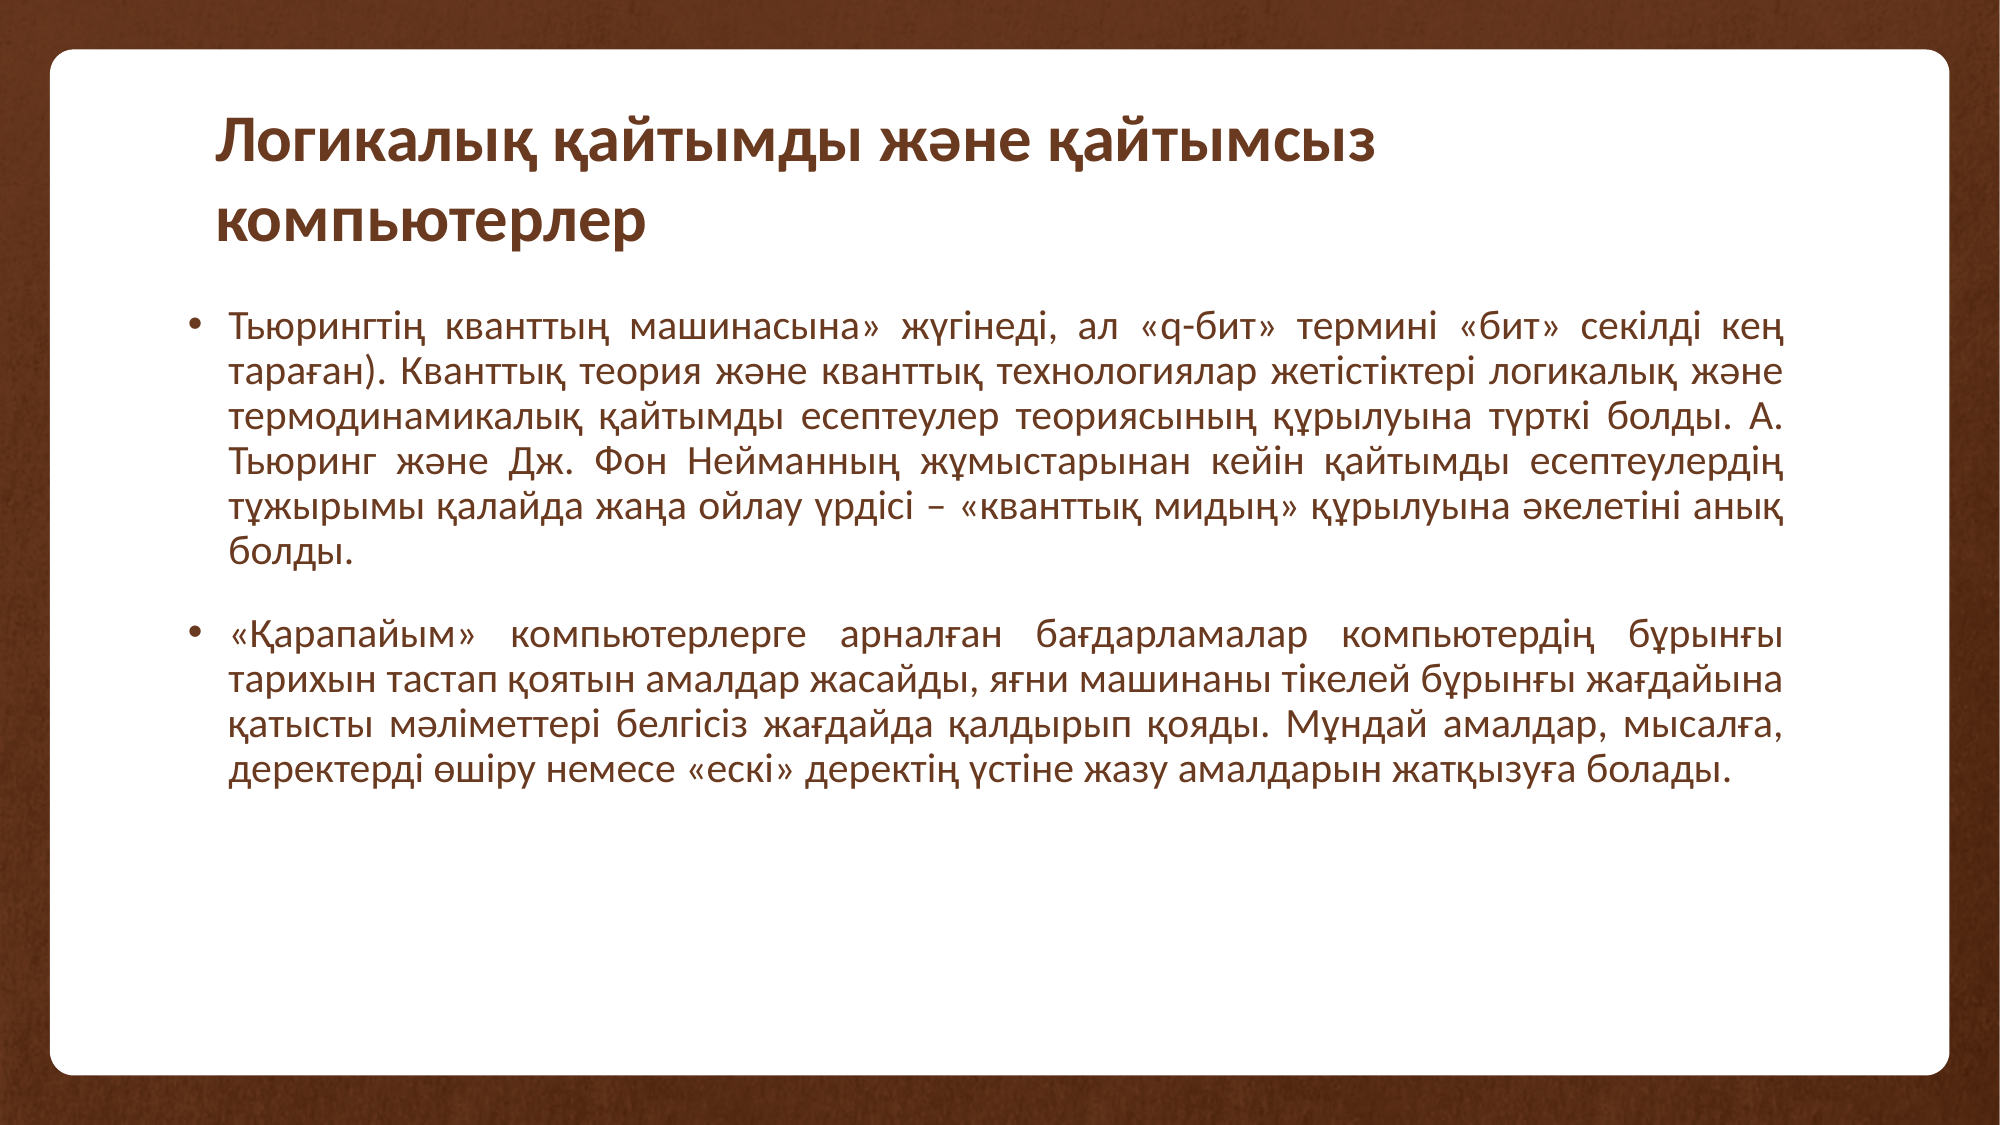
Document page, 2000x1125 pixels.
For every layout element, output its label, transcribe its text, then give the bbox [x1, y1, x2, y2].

title Логикалық қайтымды және қайтымсыз компьютерлер [199, 70, 1800, 263]
list Тьюрингтің кванттың машинасына» жүгінеді, ал «q-бит» термині «бит» секілді кең тараған). Кванттық теория және кванттық технологиялар жетістіктері логикалық және термодинамикалық қайтымды есептеулер теориясының құрылуына түрткі болды. А. Тьюринг және Дж. Фон Нейманның жұмыстарынан кейін қайтымды есептеулердің тұжырымы қалайда жаңа ойлау үрдісі – «кванттық мидың» құрылуына әкелетіні анық болды. «Қарапайым» компьютерлерге арналған бағдарламалар компьютердің бұрынғы тарихын тастап қоятын амалдар жасайды, яғни машинаны тікелей бұрынғы жағдайына қатысты мәліметтері белгісіз жағдайда қалдырып қояды. Мұндай амалдар, мысалға, деректерді өшіру немесе «ескі» деректің үстіне жазу амалдарын жатқызуға болады. [172, 295, 1800, 996]
